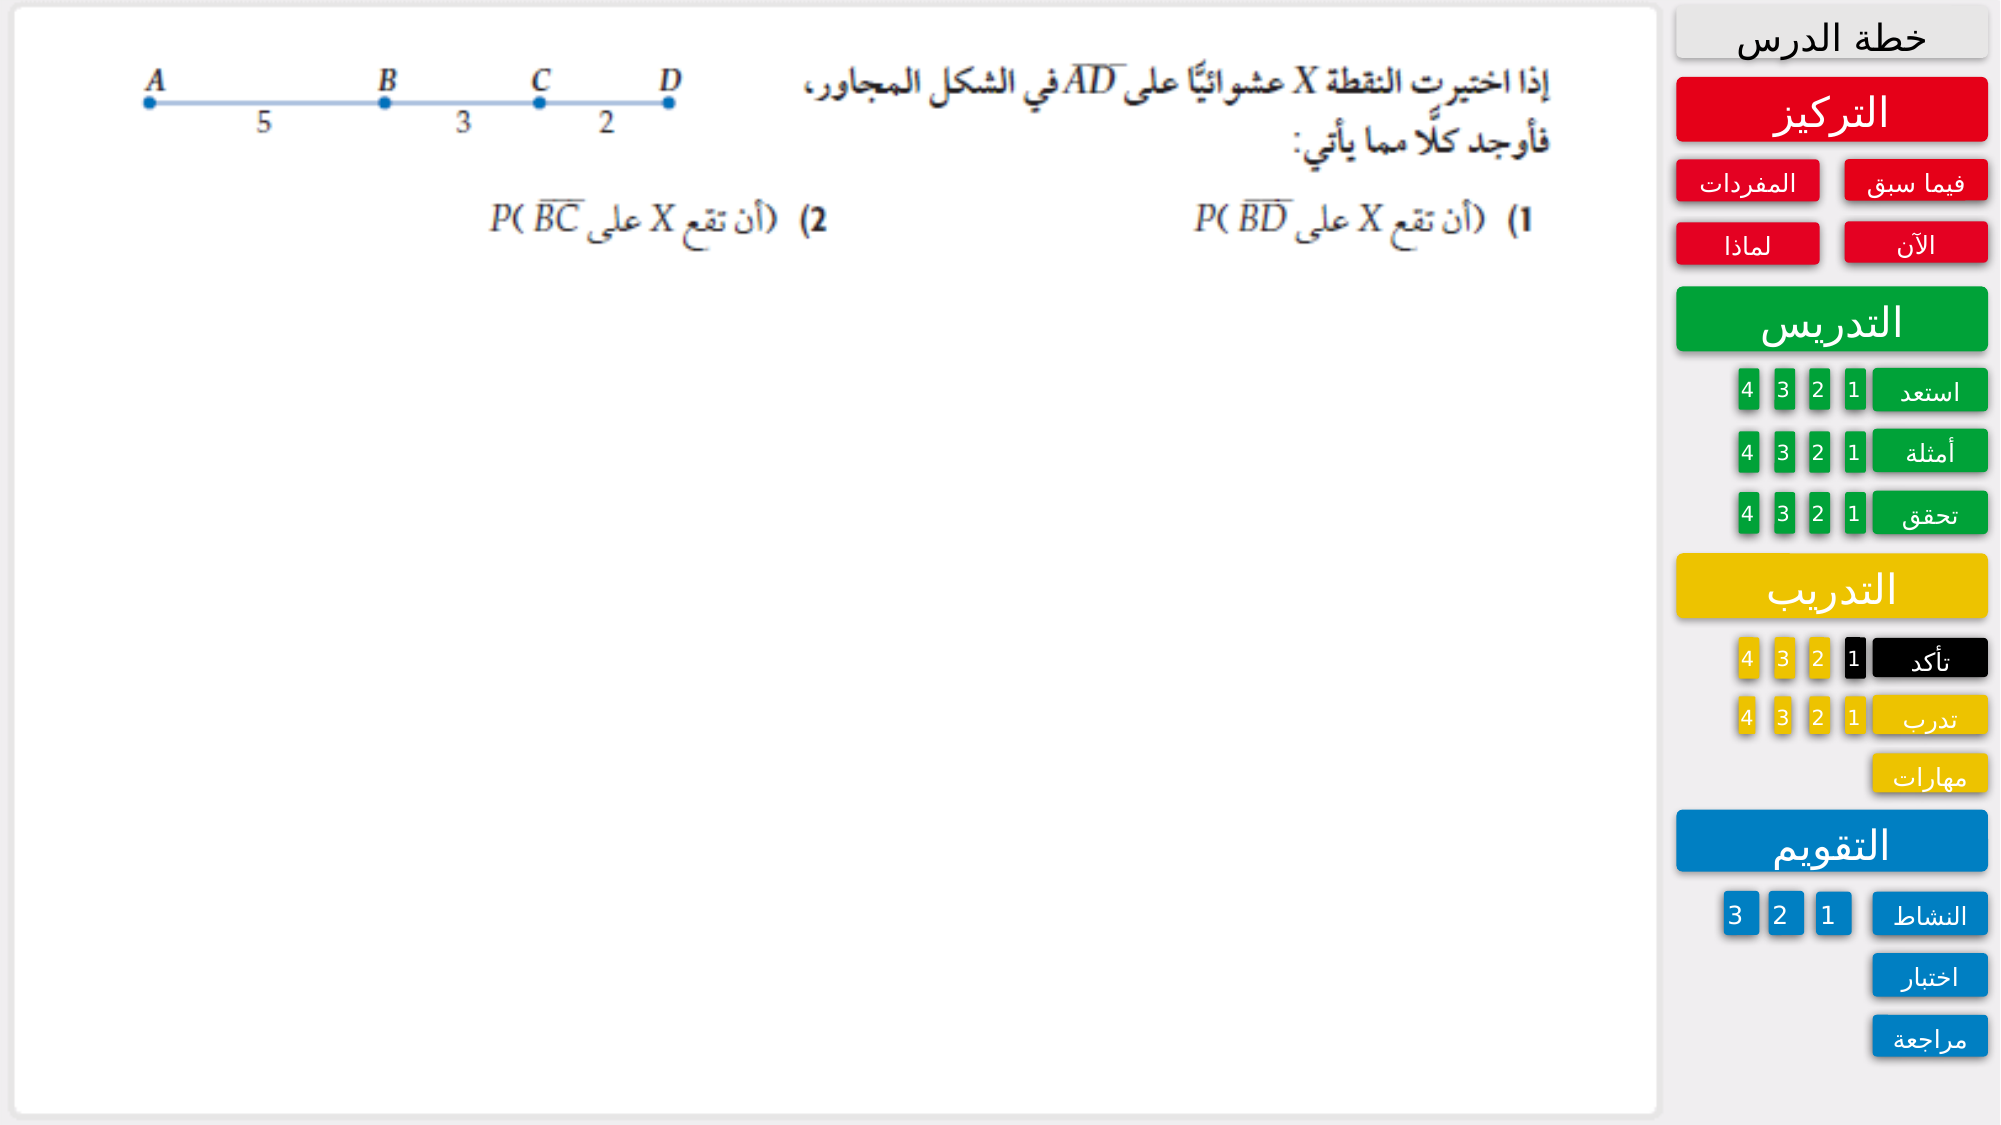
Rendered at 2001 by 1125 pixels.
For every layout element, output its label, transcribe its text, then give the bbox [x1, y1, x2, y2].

text_box 1 [1845, 492, 1866, 534]
text_box لماذا [1676, 222, 1820, 265]
text_box 3 [1774, 637, 1796, 679]
text_box 2 [1768, 890, 1805, 936]
text_box خطة الدرس [1675, 4, 1990, 59]
text_box 3 [1774, 492, 1796, 534]
text_box التدريب [1675, 552, 1990, 620]
text_box النشاط [1872, 891, 1988, 936]
text_box المفردات [1676, 159, 1820, 202]
text_box 1 [1845, 696, 1866, 734]
text_box 4 [1738, 696, 1756, 734]
text_box 3 [1774, 368, 1796, 410]
picture [0, 0, 2001, 1125]
text_box أمثلة [1872, 428, 1988, 473]
text_box مراجعة [1872, 1014, 1988, 1057]
text_box 4 [1738, 637, 1760, 679]
text_box اختبار [1872, 953, 1988, 997]
text_box 3 [1774, 431, 1796, 473]
text_box 1 [1845, 637, 1866, 679]
text_box 2 [1809, 368, 1831, 410]
text_box 2 [1809, 637, 1831, 679]
text_box 2 [1809, 696, 1831, 734]
text_box 4 [1738, 431, 1760, 473]
text_box 3 [1774, 696, 1792, 734]
text_box 3 [1723, 890, 1760, 936]
text_box 2 [1809, 431, 1831, 473]
text_box مهارات [1872, 753, 1988, 793]
text_box استعد [1873, 367, 1988, 412]
text_box 1 [1845, 368, 1866, 410]
text_box الآن [1844, 221, 1988, 263]
text_box تحقق [1872, 490, 1988, 535]
text_box 4 [1738, 368, 1760, 410]
text_box 4 [1738, 492, 1760, 534]
text_box التقويم [1675, 808, 1990, 873]
text_box فيما سبق [1844, 159, 1988, 201]
text_box 1 [1845, 431, 1866, 473]
text_box التركيز [1675, 75, 1990, 143]
text_box التدريس [1675, 285, 1990, 353]
text_box تأكد [1873, 637, 1988, 678]
text_box 2 [1809, 492, 1831, 534]
text_box 1 [1816, 891, 1852, 936]
text_box تدرب [1872, 694, 1988, 735]
